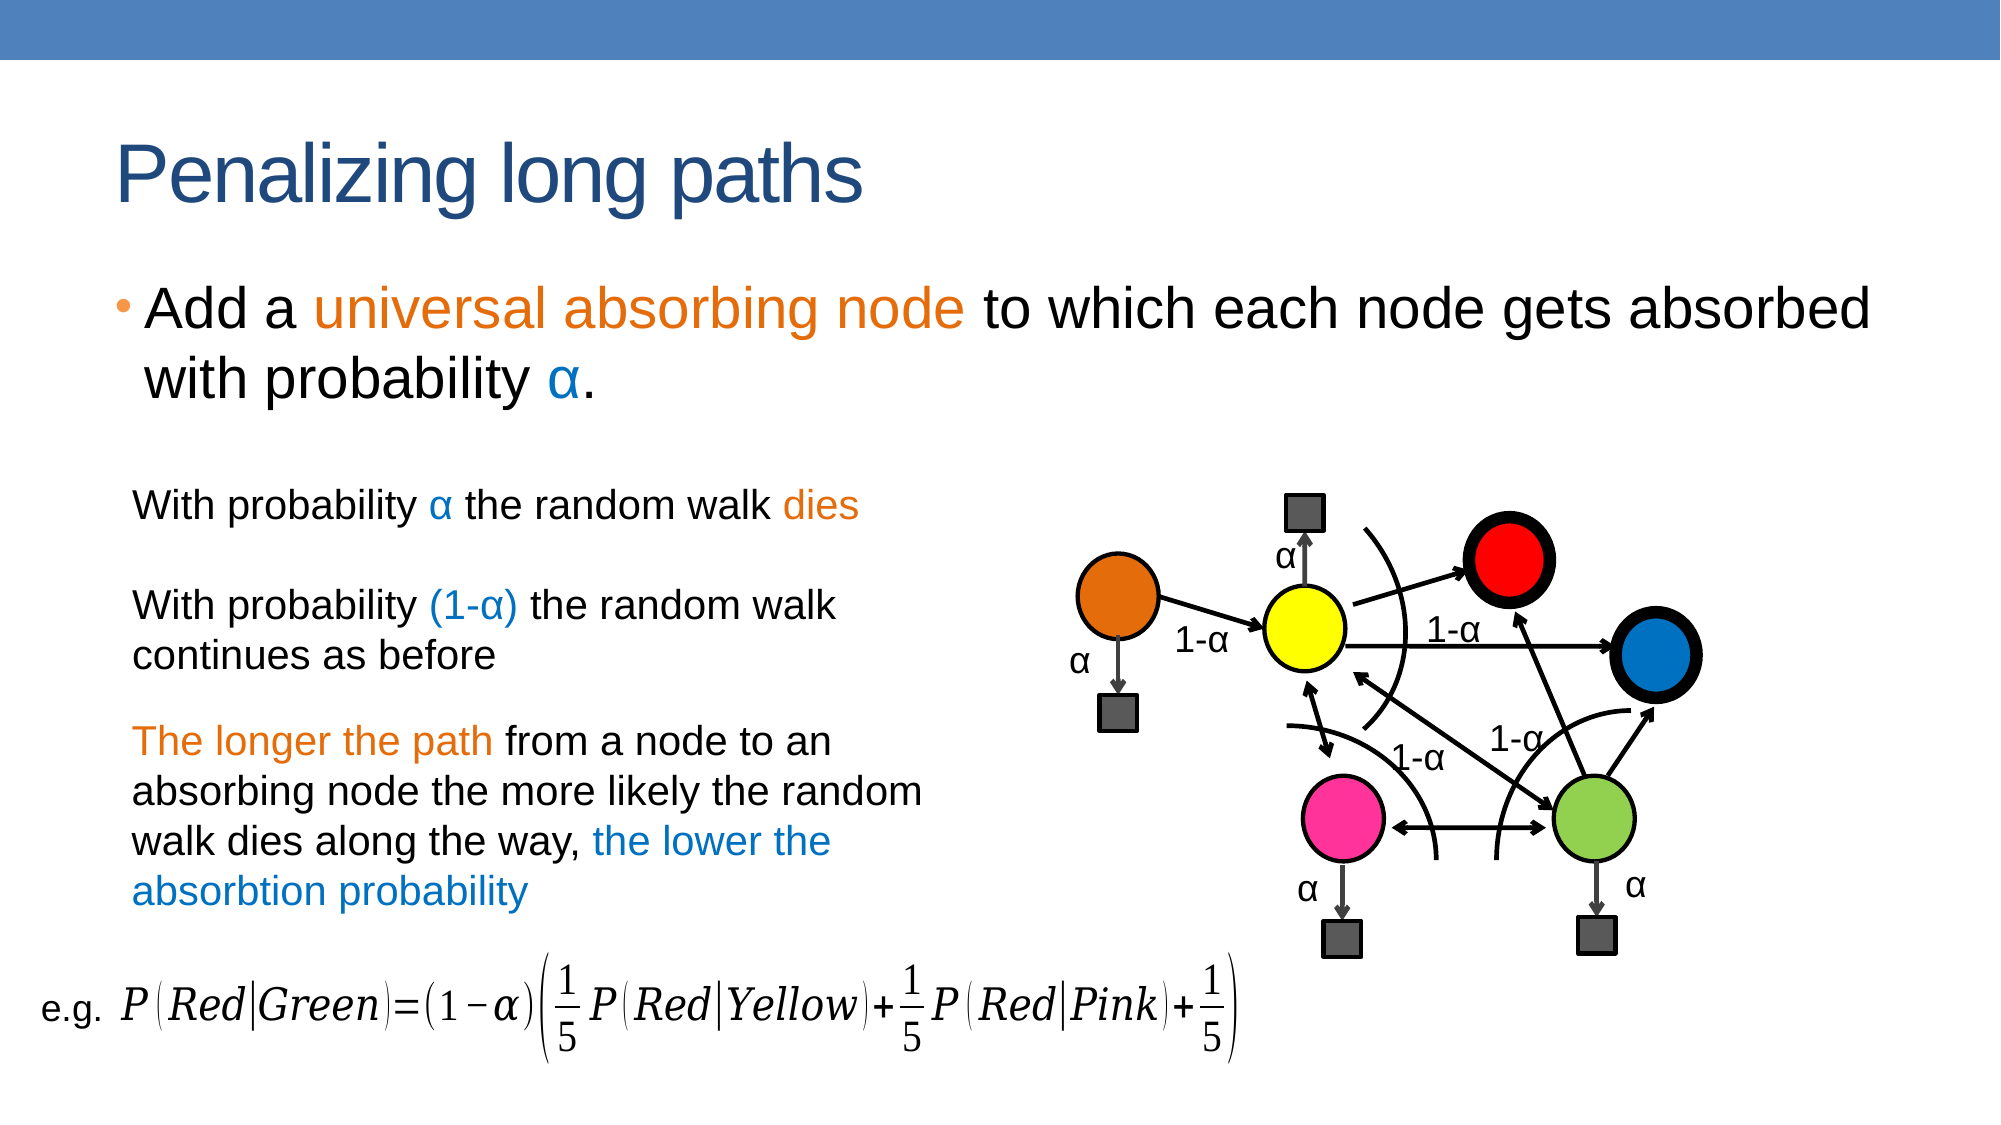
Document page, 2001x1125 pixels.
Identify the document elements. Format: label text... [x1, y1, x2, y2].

text_box 1-α [1159, 635, 1245, 668]
text_box e.g. [26, 976, 119, 1037]
text_box α [1054, 628, 1106, 689]
list Add a universal absorbing node to which each node gets absorbed with probability α. [99, 262, 1900, 1063]
title Penalizing long paths [99, 87, 1900, 250]
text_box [1158, 596, 1265, 629]
text_box [1075, 551, 1161, 642]
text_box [1577, 861, 1616, 954]
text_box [1263, 516, 1697, 862]
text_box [1285, 494, 1324, 587]
text_box α [1282, 869, 1320, 917]
text_box The longer the path from a node to an absorbing node the more likely the random walk dies along the way, the lower the absorbtion probability [116, 706, 982, 922]
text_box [1323, 864, 1362, 958]
text_box With probability α the random walk dies With probability (1-α) the random walk continues as before [117, 470, 1028, 685]
text_box [1097, 693, 1139, 733]
text_box α [1624, 869, 1662, 913]
